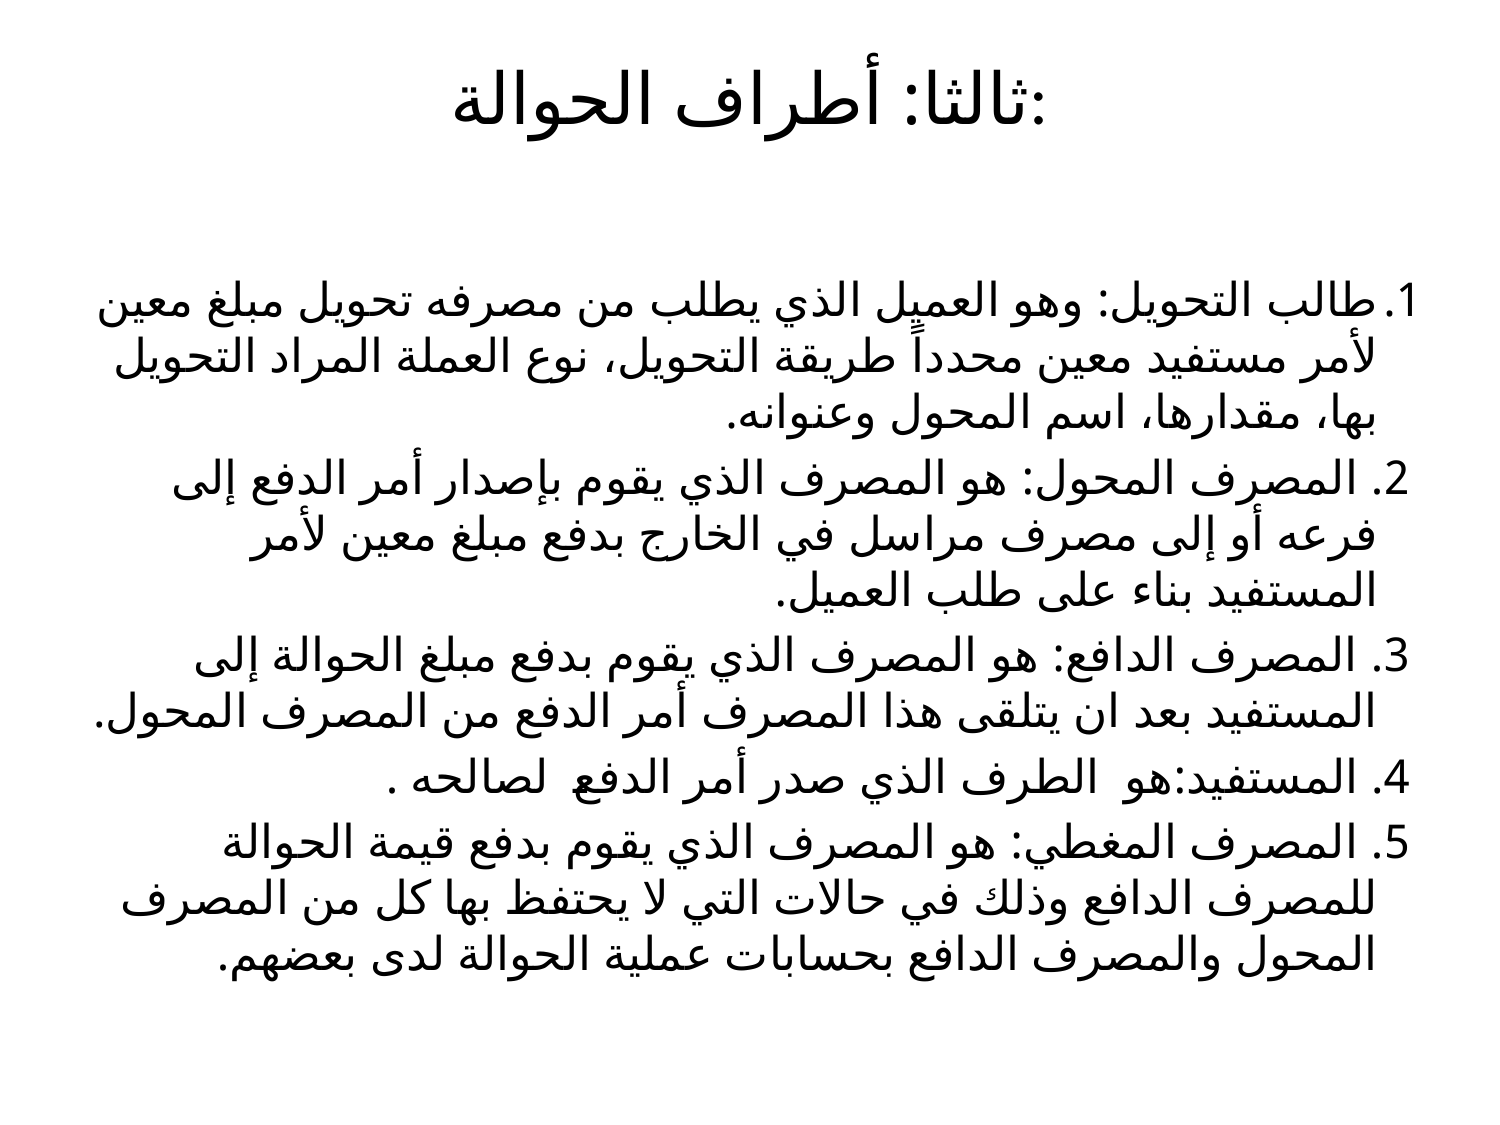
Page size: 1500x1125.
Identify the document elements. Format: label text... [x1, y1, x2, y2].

list طالب التحويل: وهو العميل الذي يطلب من مصرفه تحويل مبلغ معين لأمر مستفيد معين محدداً طريقة التحويل، نوع العملة المراد التحويل بها، مقدارها، اسم المحول وعنوانه. 2. المصرف المحول: هو المصرف الذي يقوم بإصدار أمر الدفع إلى فرعه أو إلى مصرف مراسل في الخارج بدفع مبلغ معين لأمر المستفيد بناء على طلب العميل. 3. المصرف الدافع: هو المصرف الذي يقوم بدفع مبلغ الحوالة إلى المستفيد بعد ان يتلقى هذا المصرف أمر الدفع من المصرف المحول. 4. المستفيد:هو الطرف الذي صدر أمر الدفع لصالحه . 5. المصرف المغطي: هو المصرف الذي يقوم بدفع قيمة الحوالة للمصرف الدافع وذلك في حالات التي لا يحتفظ بها كل من المصرف المحول والمصرف الدافع بحسابات عملية الحوالة لدى بعضهم. [75, 262, 1425, 1005]
title ثالثا: أطراف الحوالة: [75, 45, 1425, 233]
